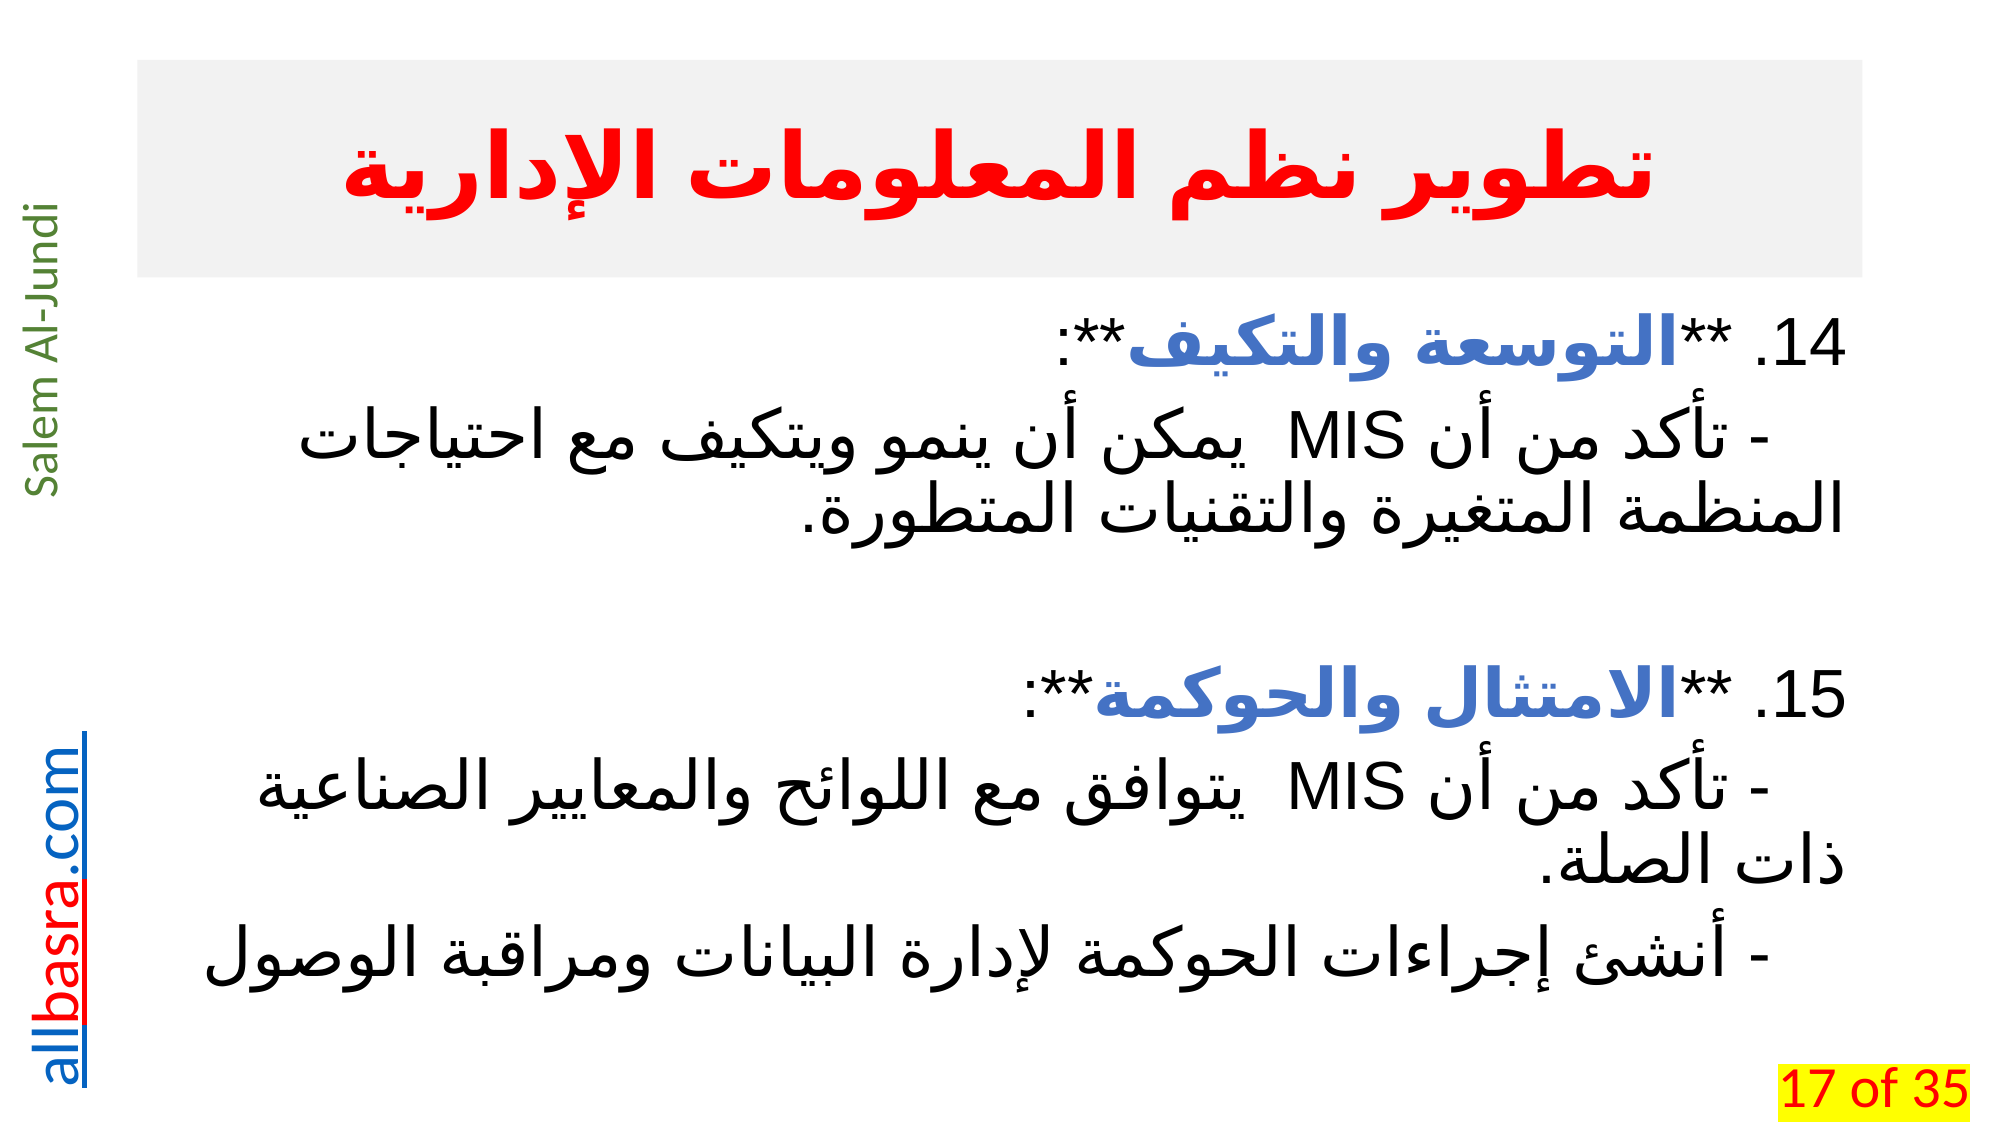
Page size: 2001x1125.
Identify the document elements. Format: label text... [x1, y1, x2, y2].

slide_number 17 of 35 [1747, 1042, 2000, 1125]
list 14. **التوسعة والتكيف**: - تأكد من أن MIS يمكن أن ينمو ويتكيف مع احتياجات المنظمة المتغيرة والتقنيات المتطورة. 15. **الامتثال والحوكمة**: - تأكد من أن MIS يتوافق مع اللوائح والمعايير الصناعية ذات الصلة. - أنشئ إجراءات الحوكمة لإدارة البيانات ومراقبة الوصول [137, 299, 1863, 1014]
title تطوير نظم المعلومات الإدارية [137, 59, 1863, 278]
